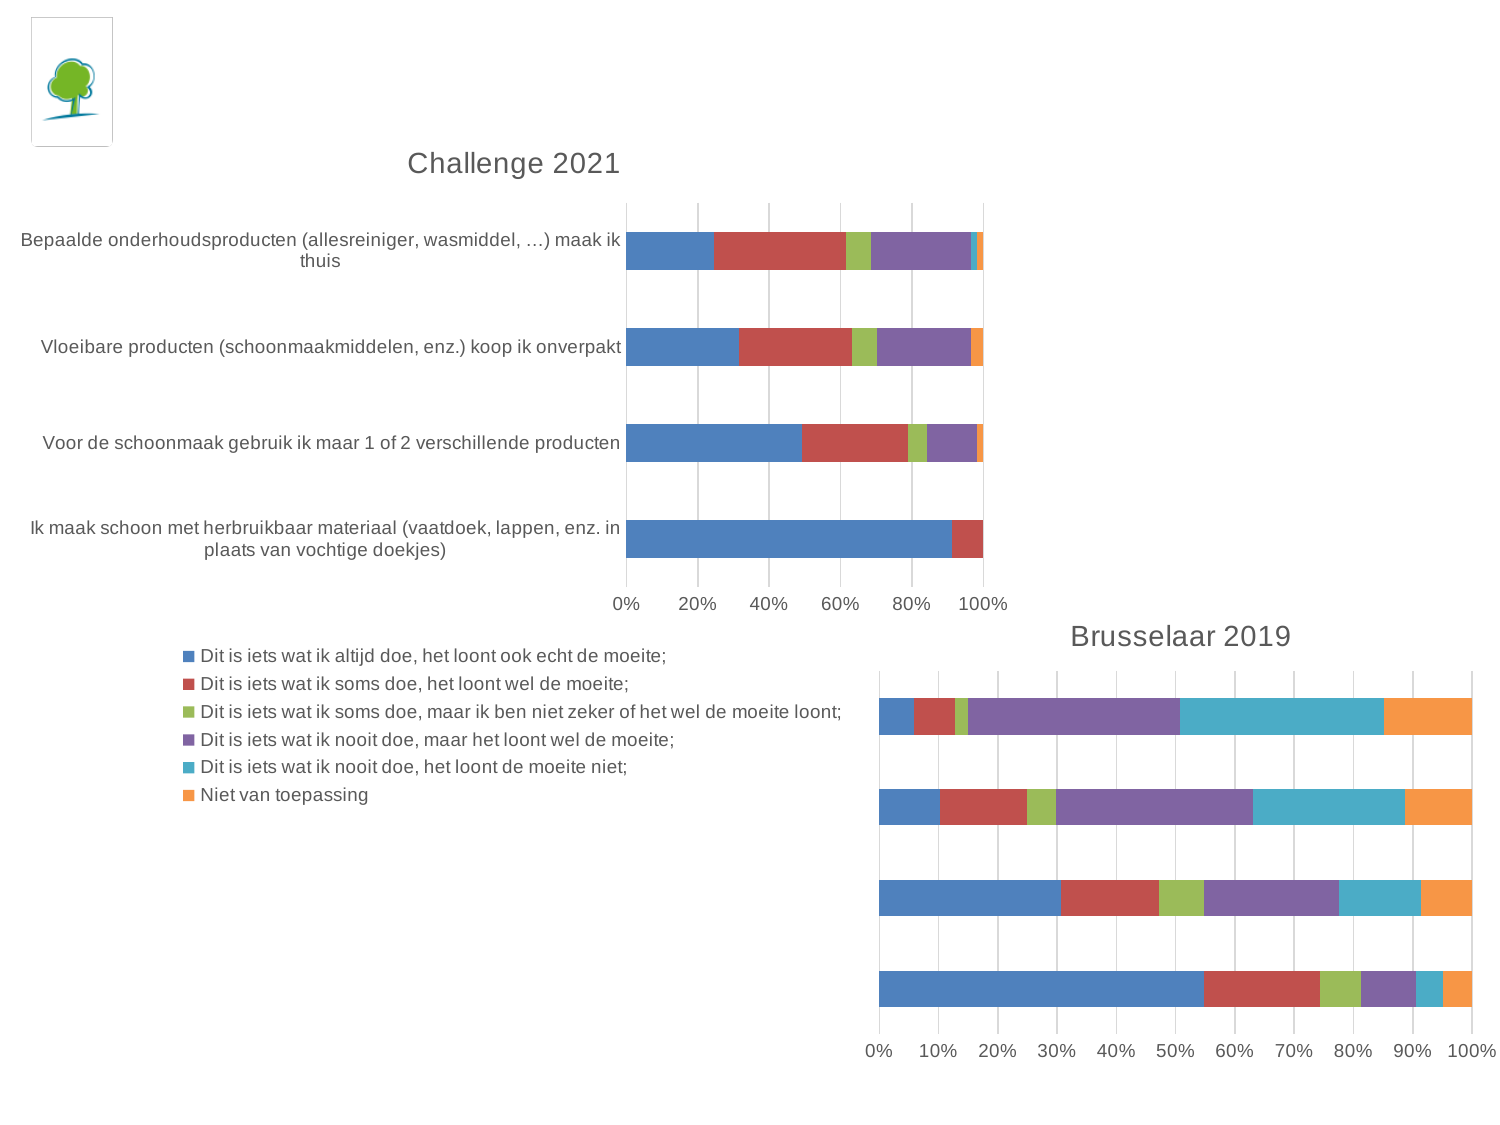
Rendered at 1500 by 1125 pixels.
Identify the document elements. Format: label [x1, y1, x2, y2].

chart [0, 116, 1500, 1072]
picture [29, 15, 115, 116]
